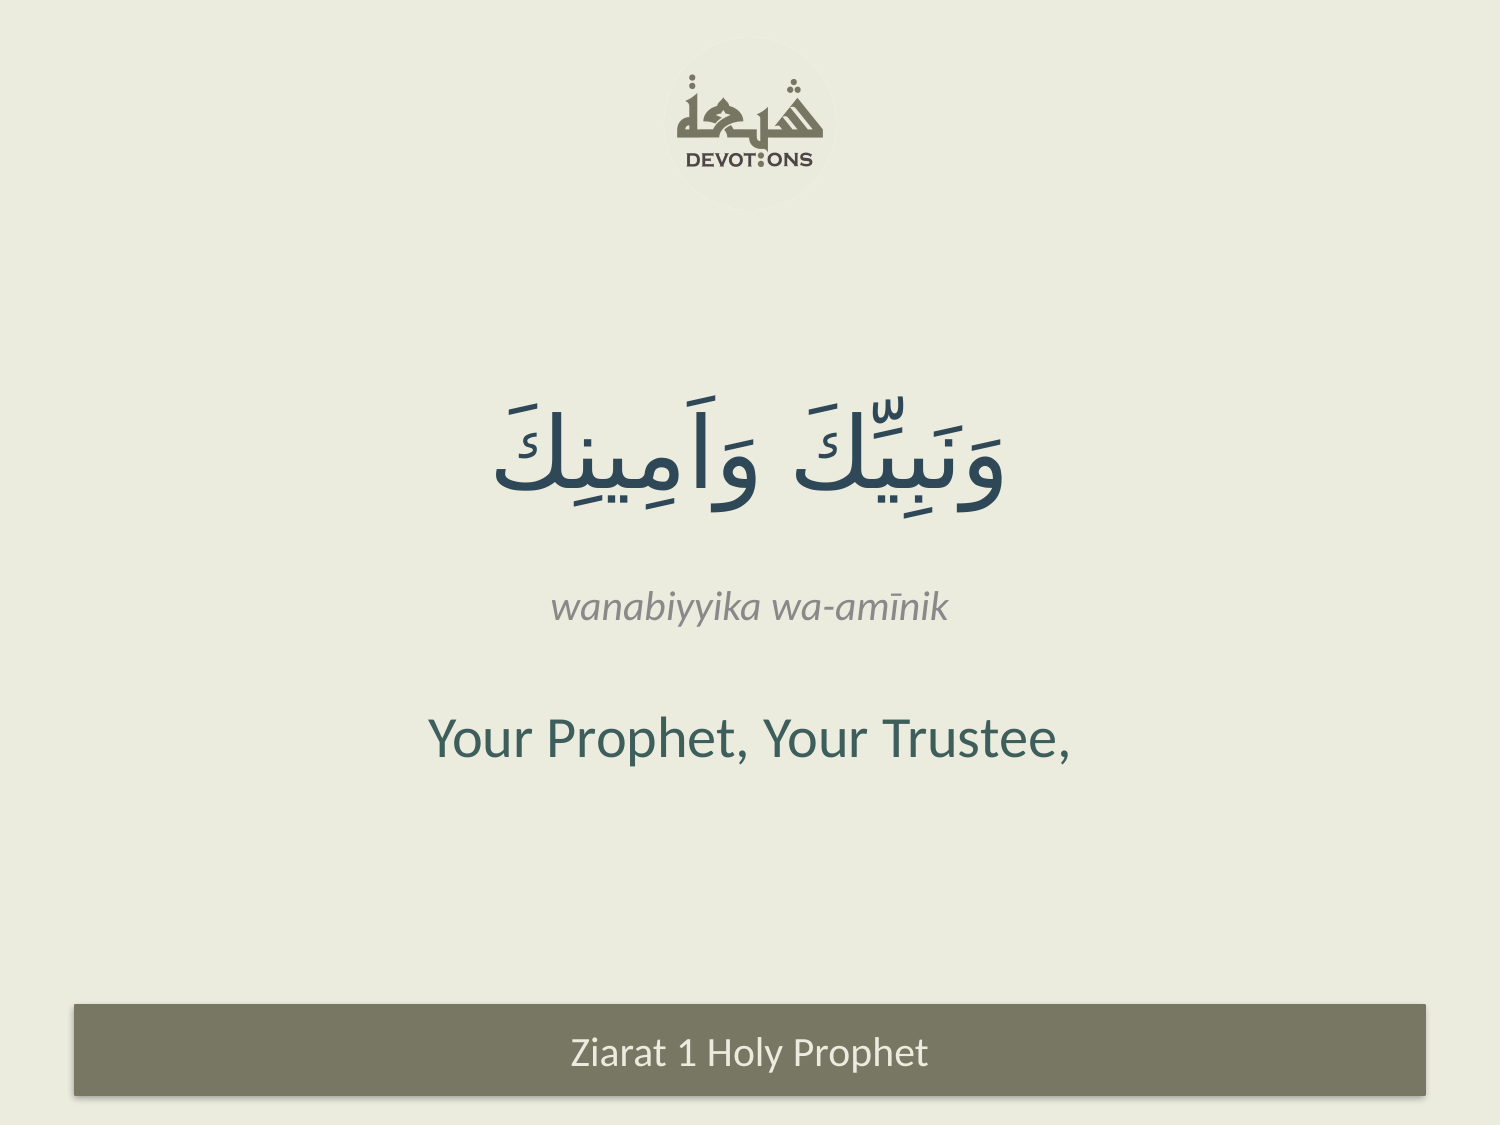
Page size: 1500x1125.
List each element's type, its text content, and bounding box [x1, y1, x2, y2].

text_box [74, 1004, 1426, 1096]
text_box وَنَبِيِّكَ وَاَمِينِكَ wanabiyyika wa-amīnik Your Prophet, Your Trustee, [74, 381, 1425, 776]
picture [656, 29, 844, 218]
text_box Ziarat 1 Holy Prophet [555, 1017, 945, 1083]
